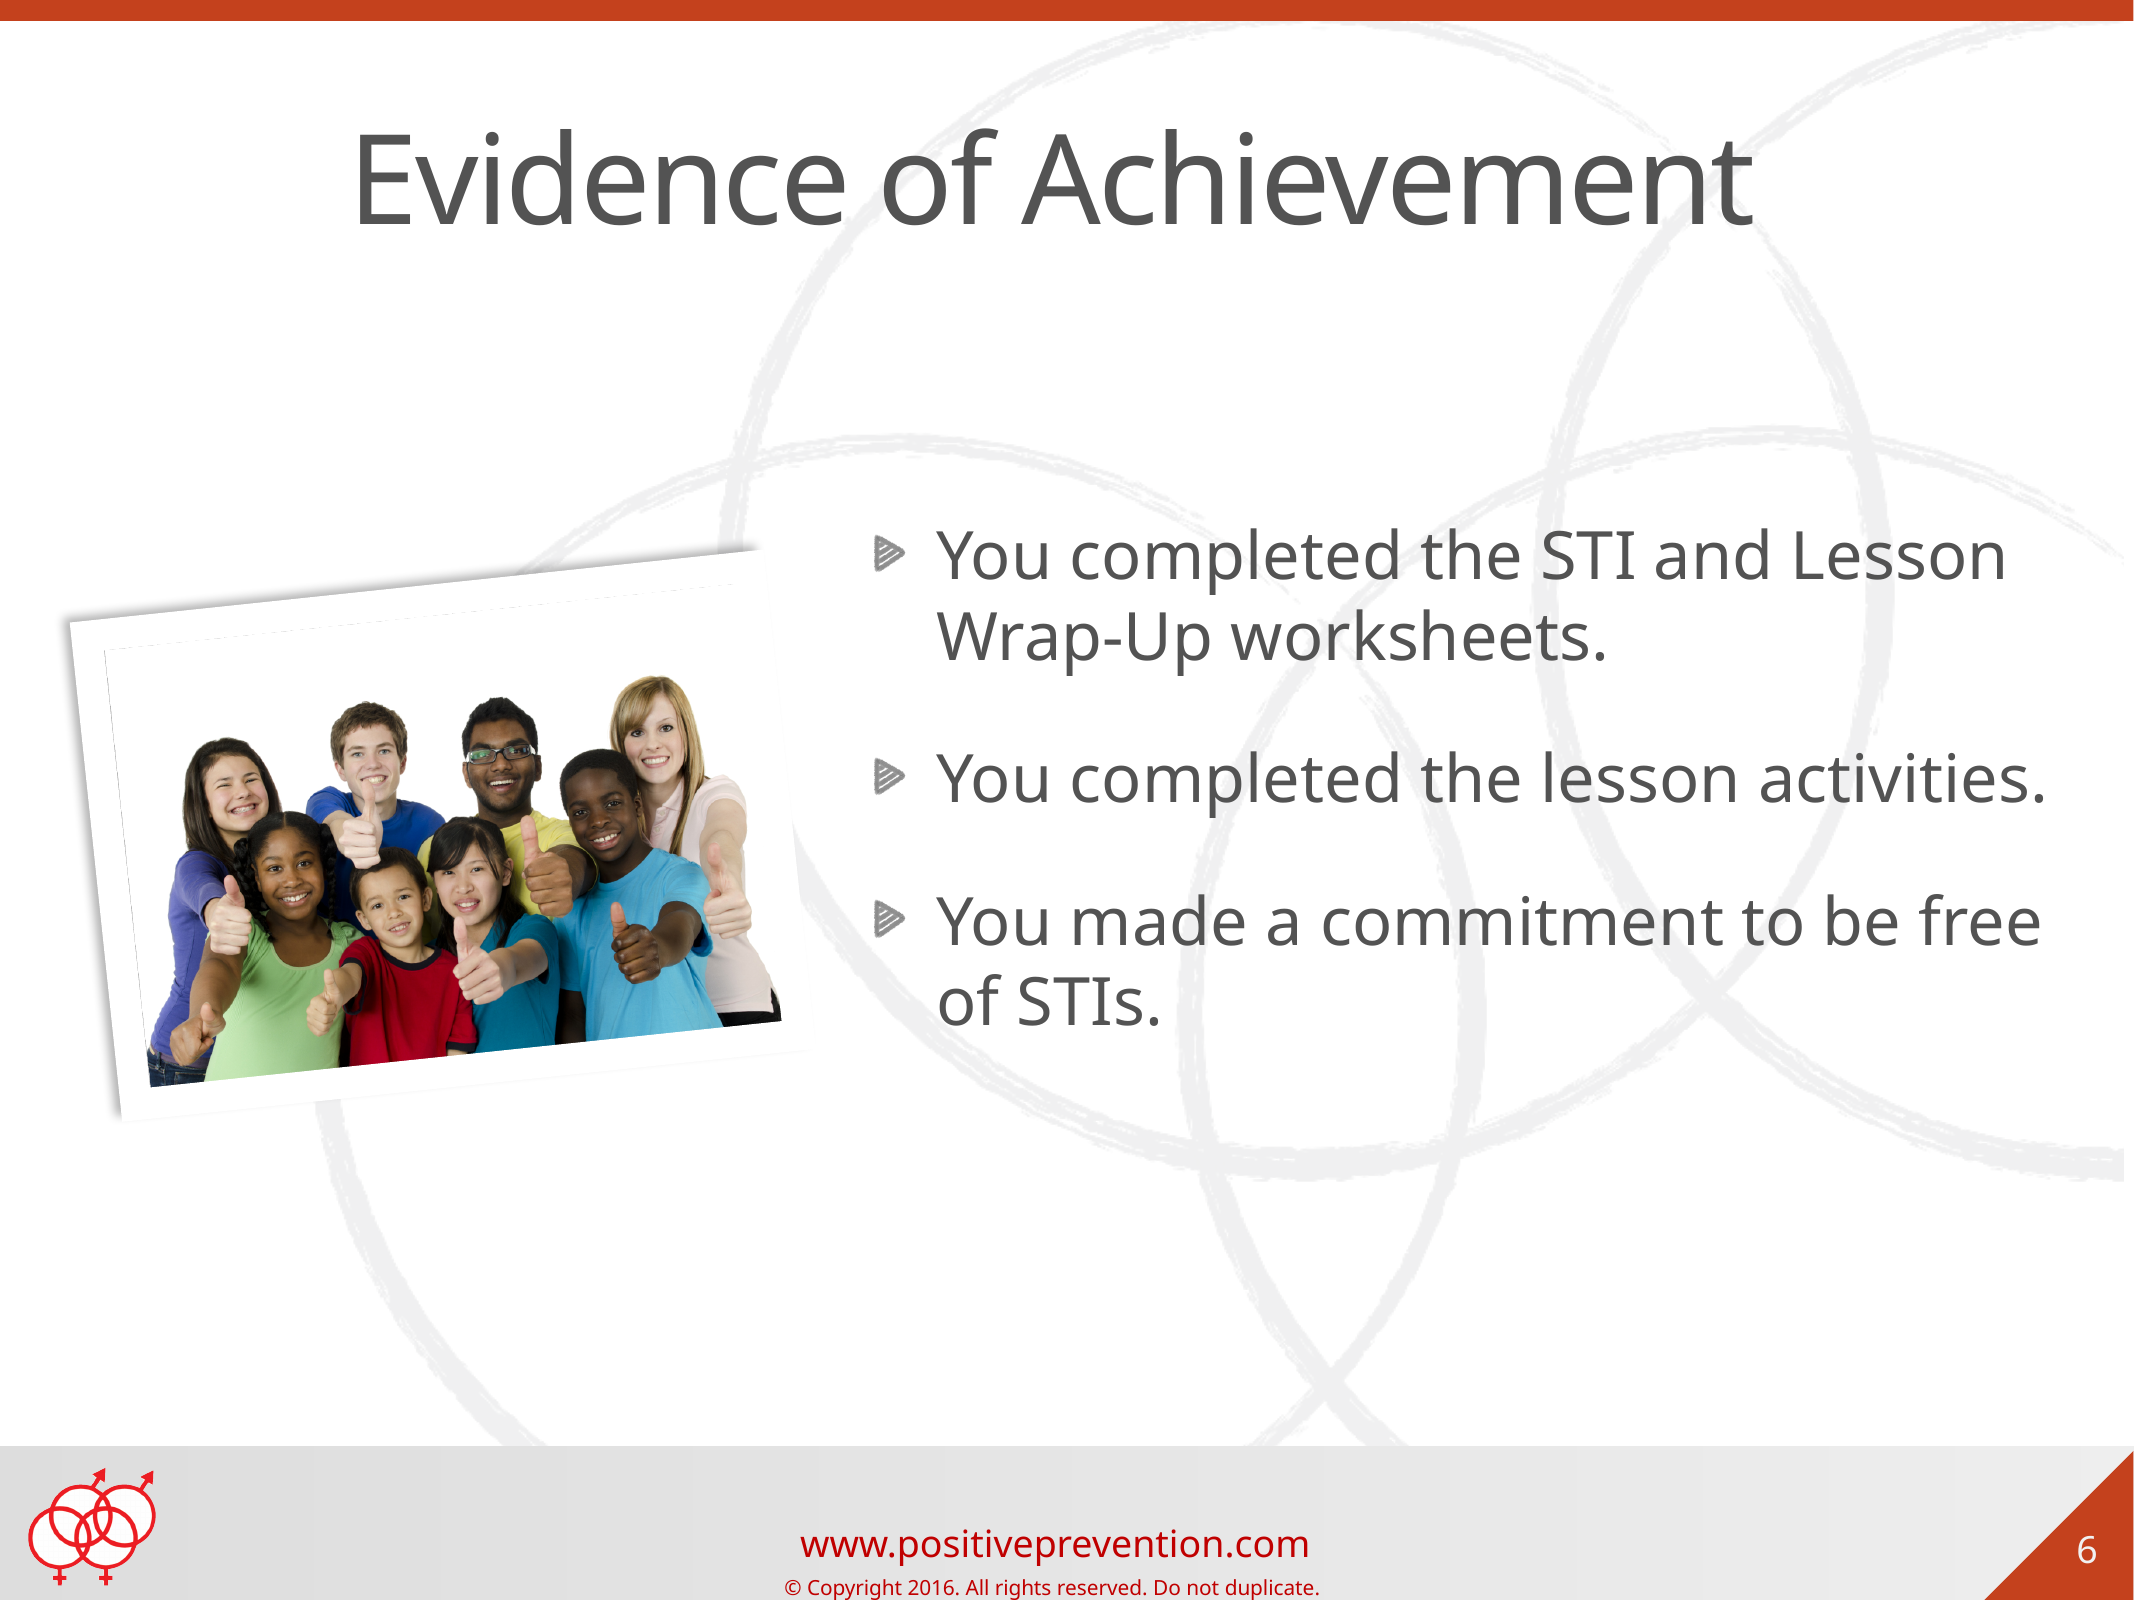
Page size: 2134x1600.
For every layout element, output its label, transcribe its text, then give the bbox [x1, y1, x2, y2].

picture [873, 756, 907, 796]
slide_number 6 [2067, 1517, 2107, 1581]
picture [873, 533, 907, 573]
picture [873, 898, 907, 939]
picture [28, 1467, 156, 1586]
title Evidence of Achievement [89, 56, 2015, 257]
text_box You completed the STI and Lesson Wrap-Up worksheets. You completed the lesson activities. You made a commitment to be free of STIs. [832, 477, 2069, 1074]
picture [106, 585, 781, 1087]
